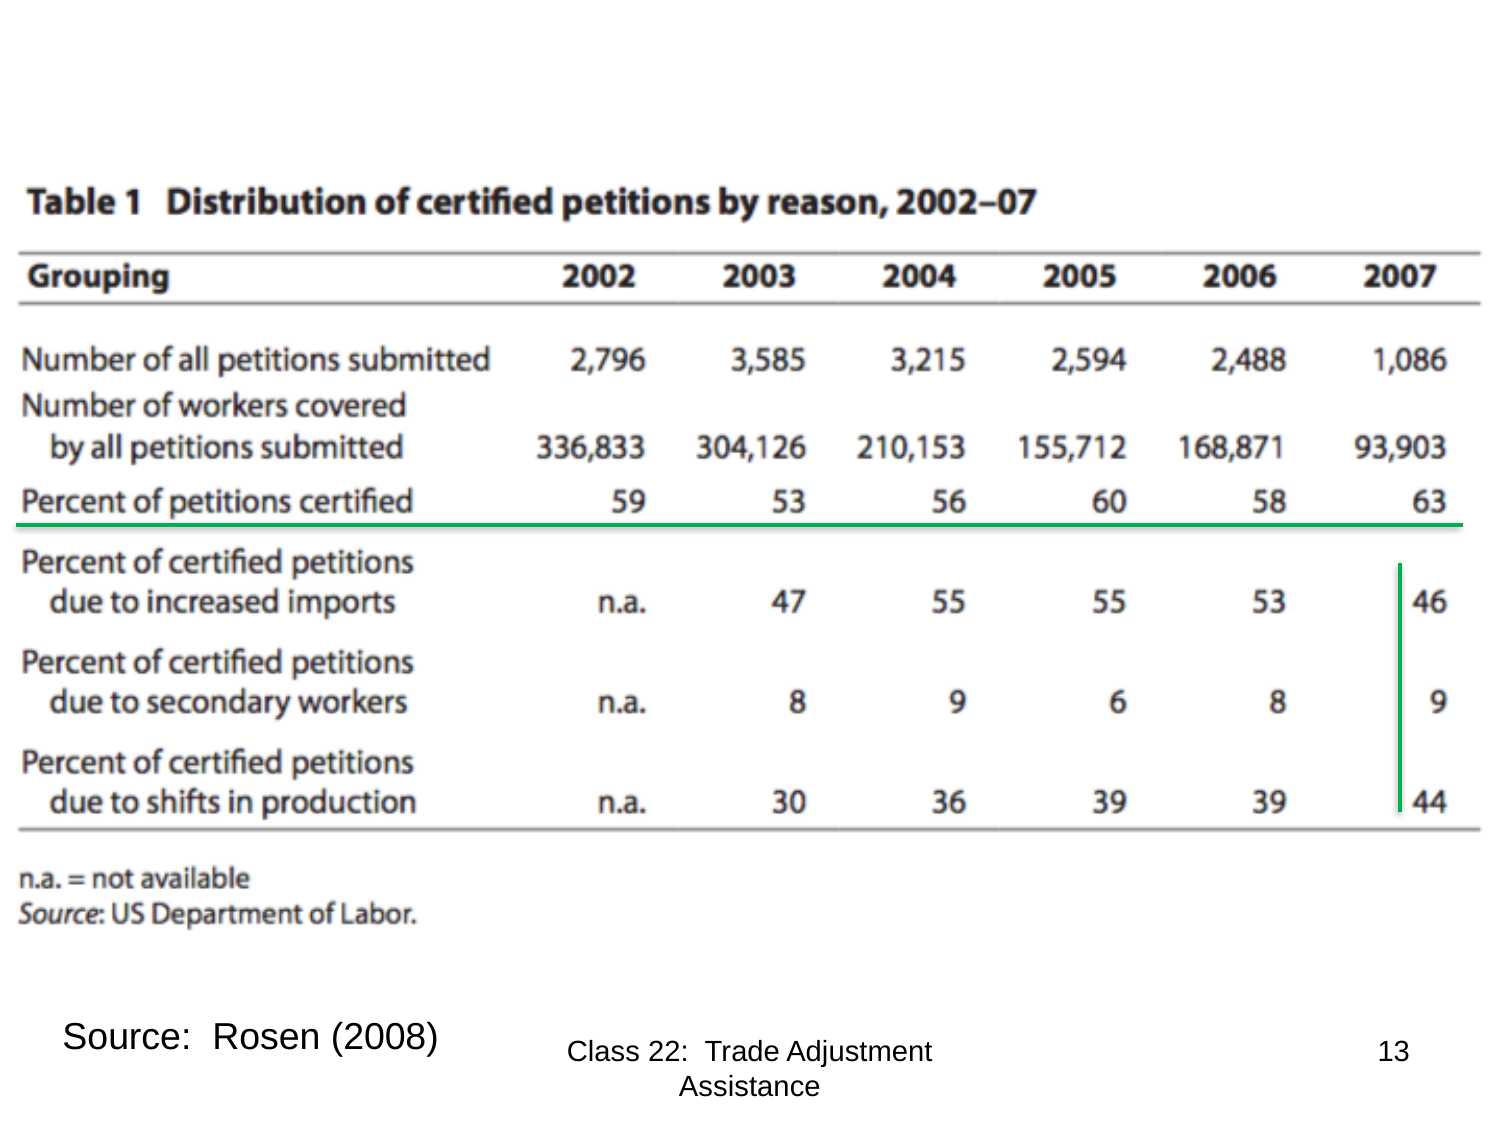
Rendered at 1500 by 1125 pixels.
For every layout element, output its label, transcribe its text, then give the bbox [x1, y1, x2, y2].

footer Class 22: Trade Adjustment Assistance [512, 1024, 988, 1103]
picture [15, 165, 1485, 960]
text_box Source: Rosen (2008) [47, 1004, 537, 1065]
slide_number 13 [1074, 1024, 1426, 1103]
